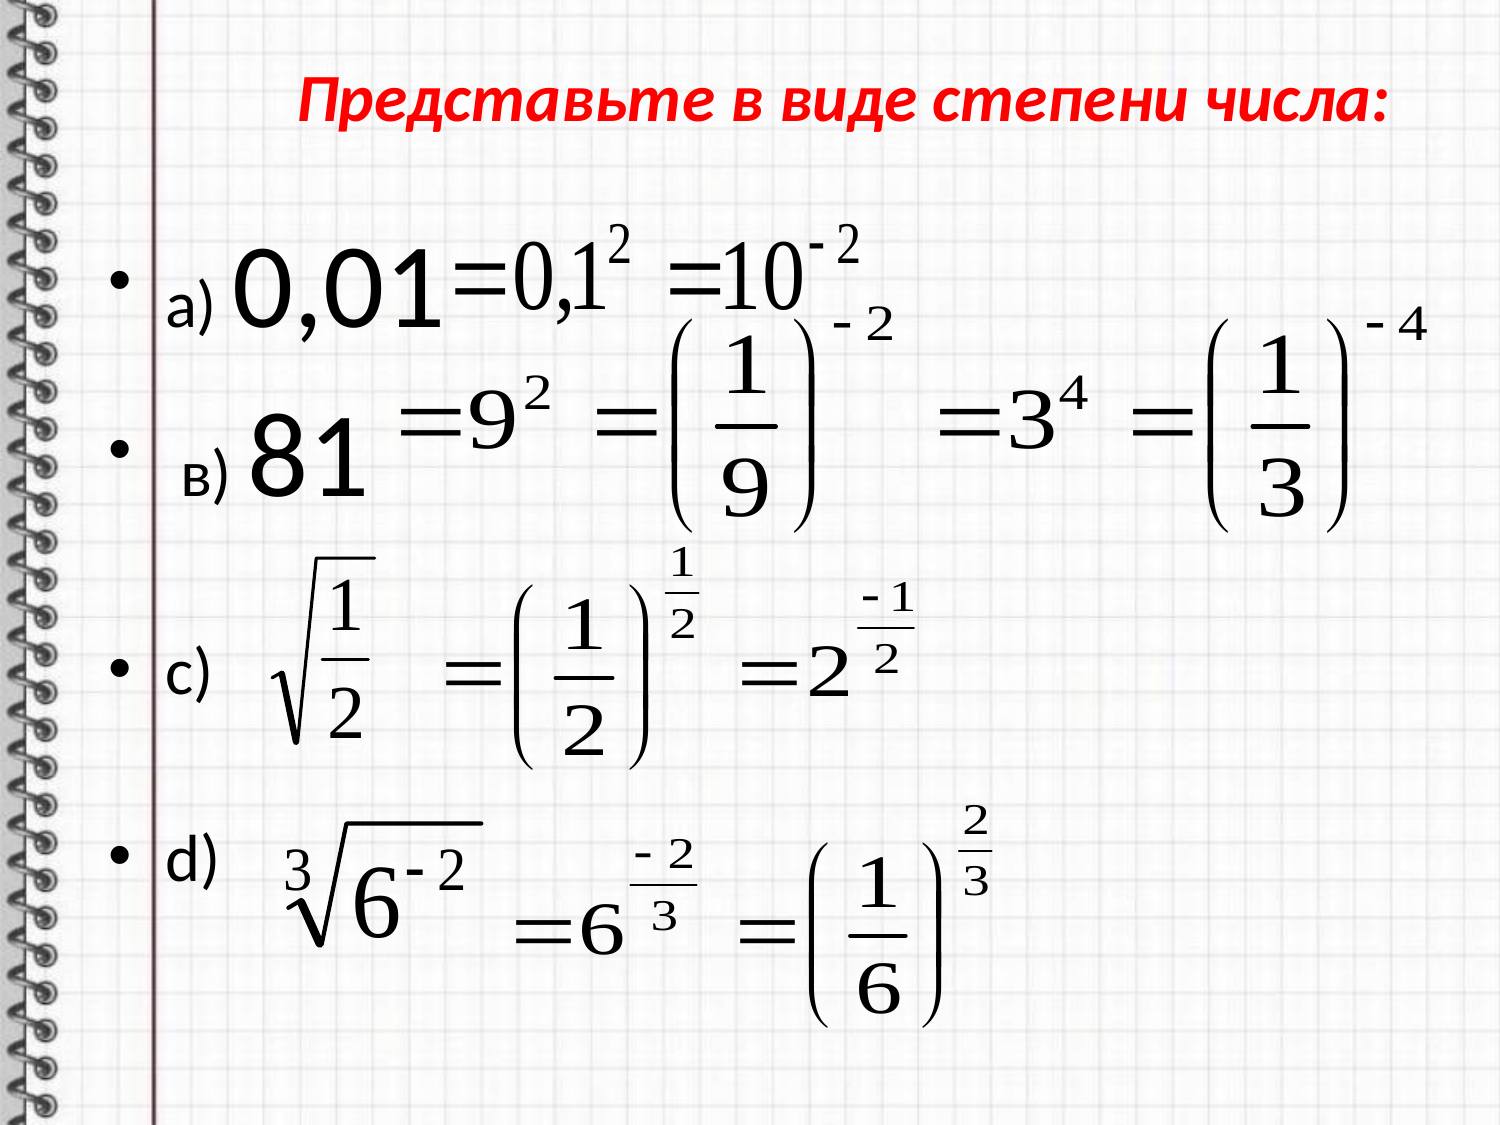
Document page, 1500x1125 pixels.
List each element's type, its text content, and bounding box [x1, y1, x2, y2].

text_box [433, 198, 880, 279]
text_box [374, 280, 1446, 551]
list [257, 538, 392, 762]
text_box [269, 796, 486, 973]
title Представьте в виде степени числа: [210, 45, 1477, 233]
picture [0, 0, 1500, 1125]
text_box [421, 527, 934, 786]
list а) 0,01 в) 81 с) d) [93, 199, 1395, 1067]
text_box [491, 784, 1012, 1043]
